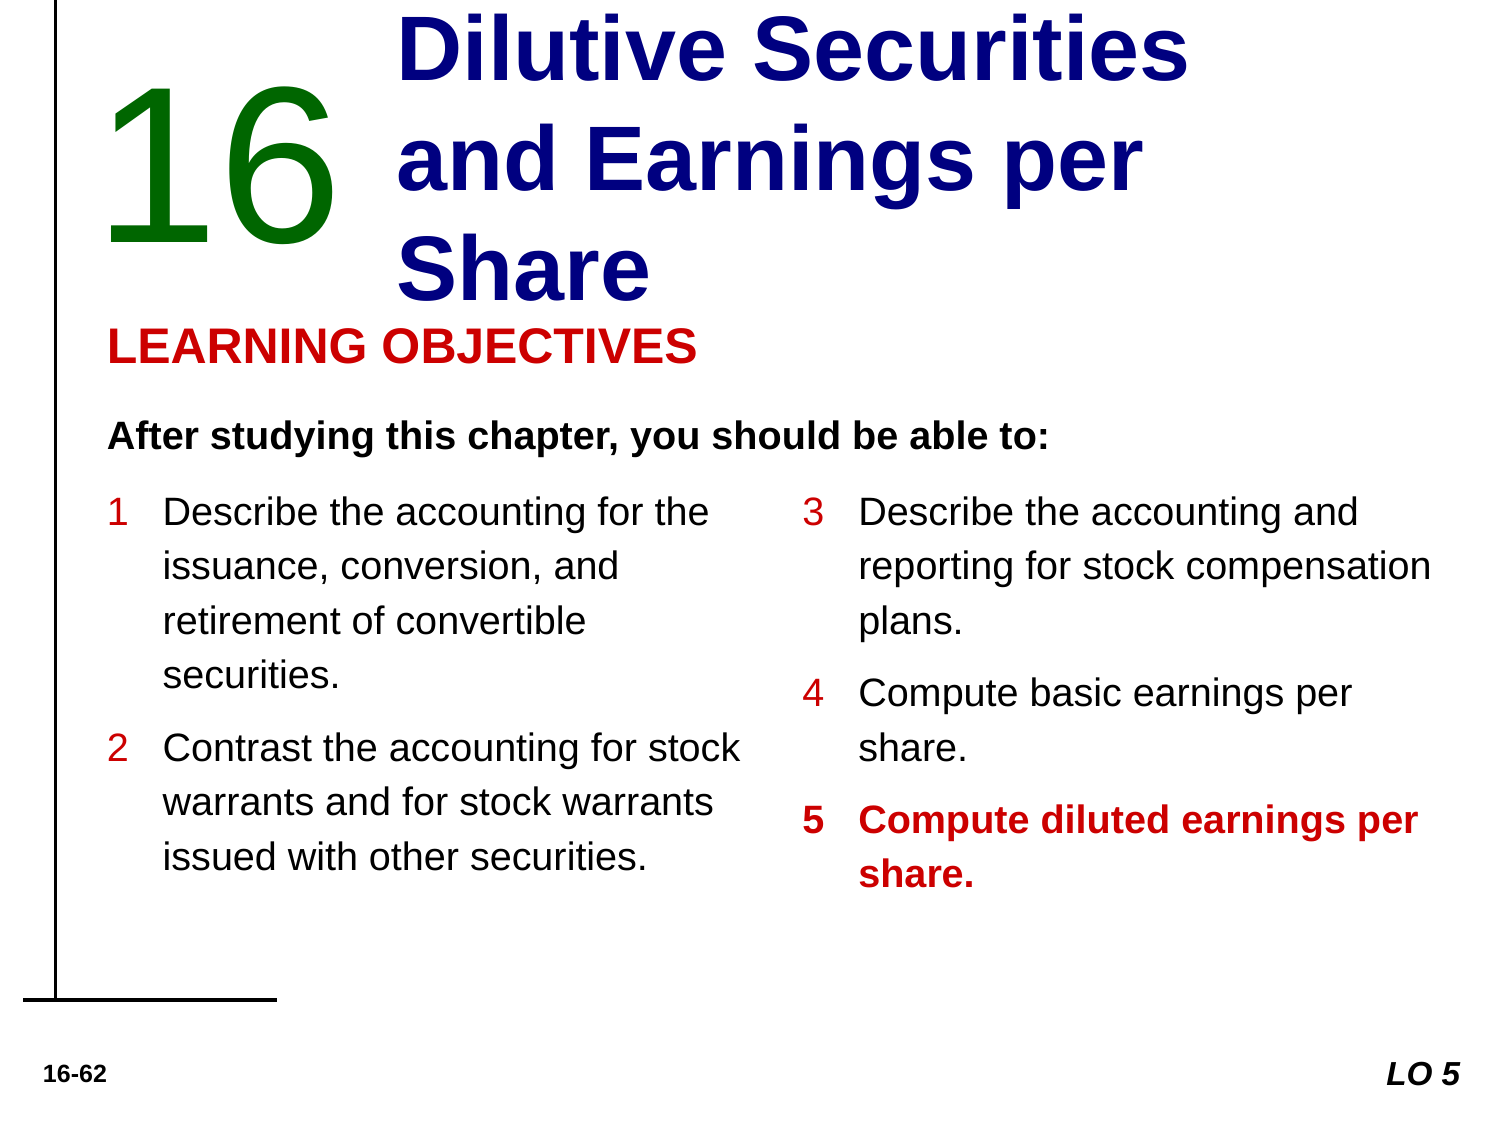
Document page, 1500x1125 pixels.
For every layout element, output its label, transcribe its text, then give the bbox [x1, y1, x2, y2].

text_box Describe the accounting and reporting for stock compensation plans. Compute basic earnings per share. Compute diluted earnings per share. [787, 471, 1463, 946]
text_box After studying this chapter, you should be able to: [91, 395, 1275, 465]
title LEARNING OBJECTIVES [91, 299, 730, 380]
text_box LO 5 [1350, 1044, 1475, 1100]
text_box 16 [74, 12, 363, 295]
list Describe the accounting for the issuance, conversion, and retirement of convertible securities. Contrast the accounting for stock warrants and for stock warrants issued with other securities. [91, 471, 767, 971]
text_box Dilutive Securities and Earnings per Share [381, 25, 1363, 282]
